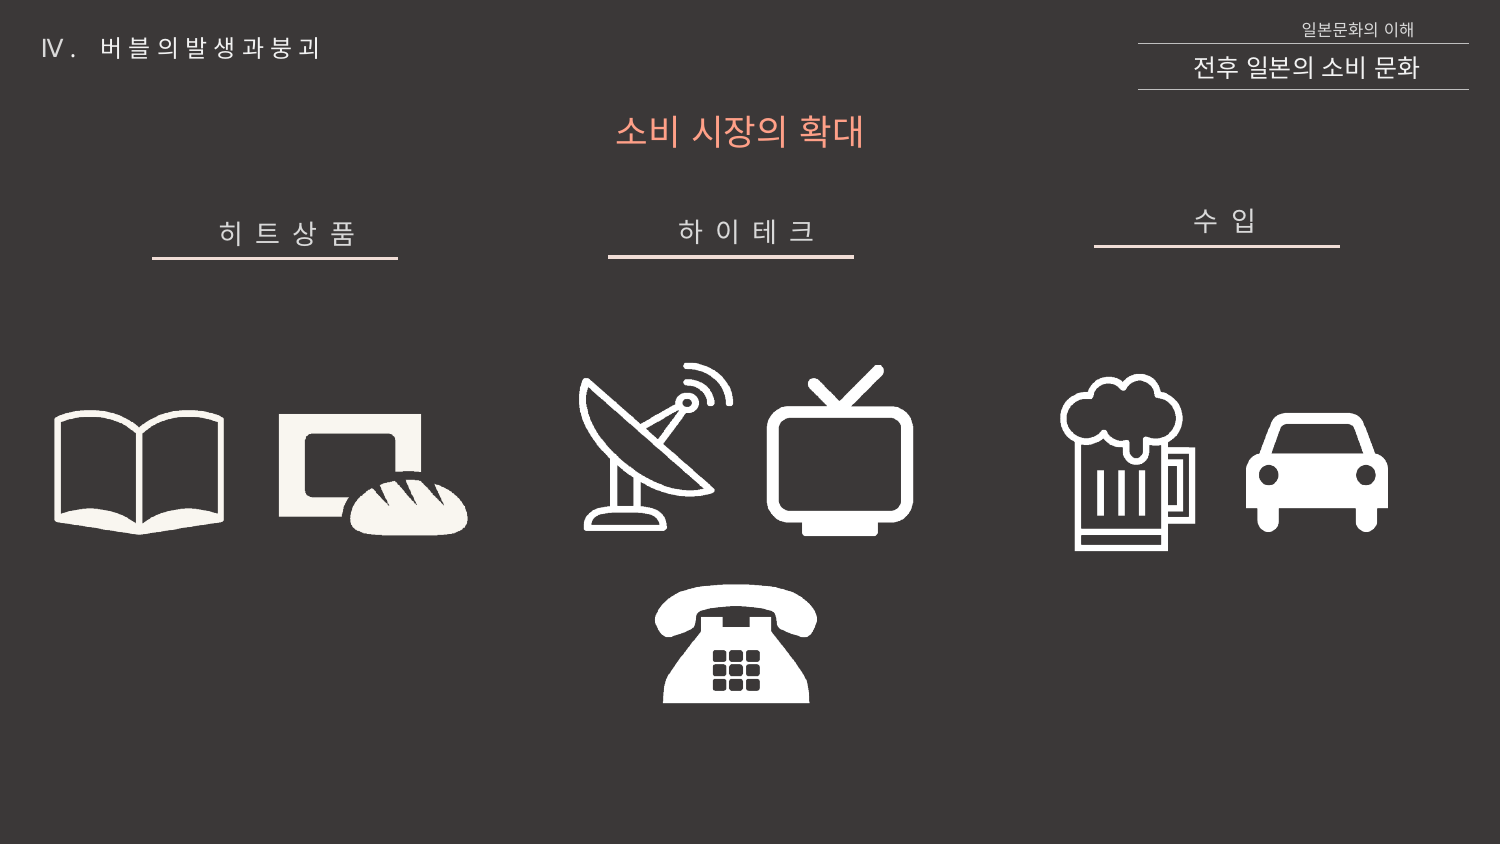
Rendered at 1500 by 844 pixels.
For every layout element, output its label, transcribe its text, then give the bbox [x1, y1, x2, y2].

picture [1245, 401, 1388, 544]
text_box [529, 208, 925, 712]
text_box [1031, 197, 1367, 558]
text_box Ⅳ. 버블의발생과붕괴 [25, 25, 336, 70]
picture [246, 397, 489, 560]
text_box 소비 시장의 확대 [403, 102, 1077, 161]
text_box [1124, 12, 1469, 91]
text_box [49, 209, 429, 539]
